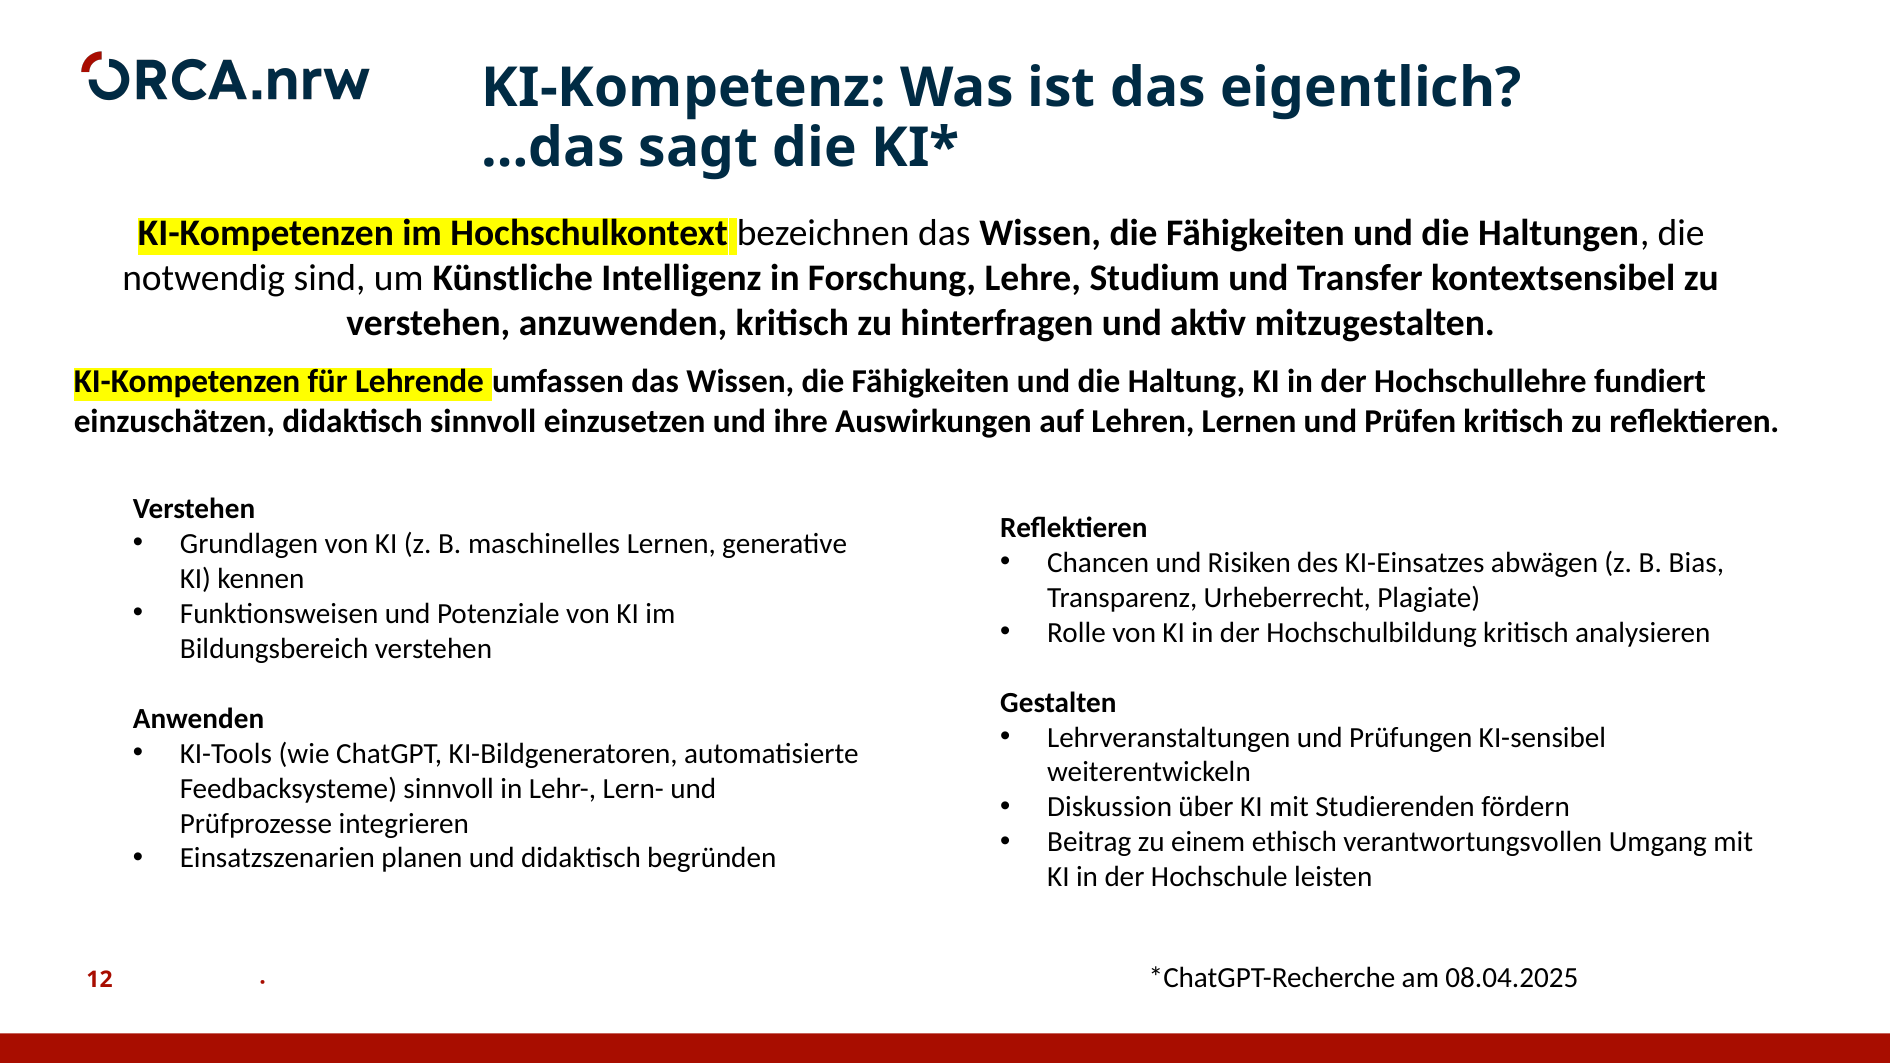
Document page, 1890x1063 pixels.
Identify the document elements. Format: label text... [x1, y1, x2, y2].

title KI-Kompetenz: Was ist das eigentlich? …das sagt die KI* [481, 82, 1890, 155]
text_box KI-Kompetenzen im Hochschulkontext bezeichnen das Wissen, die Fähigkeiten und die Haltungen, die notwendig sind, um Künstliche Intelligenz in Forschung, Lehre, Studium und Transfer kontextsensibel zu verstehen, anzuwenden, kritisch zu hinterfragen und aktiv mitzugestalten. [47, 200, 1796, 351]
text_box KI-Kompetenzen für Lehrende umfassen das Wissen, die Fähigkeiten und die Haltung, KI in der Hochschullehre fundiert einzuschätzen, didaktisch sinnvoll einzusetzen und ihre Auswirkungen auf Lehren, Lernen und Prüfen kritisch zu reflektieren. [58, 352, 1831, 447]
text_box *ChatGPT-Recherche am 08.04.2025 [1133, 951, 1890, 1002]
text_box Reflektieren Chancen und Risiken des KI-Einsatzes abwägen (z. B. Bias, Transparenz, Urheberrecht, Plagiate) Rolle von KI in der Hochschulbildung kritisch analysieren Gestalten Lehrveranstaltungen und Prüfungen KI-sensibel weiterentwickeln Diskussion über KI mit Studierenden fördern Beitrag zu einem ethisch verantwortungsvollen Umgang mit KI in der Hochschule leisten [985, 500, 1777, 900]
text_box Verstehen Grundlagen von KI (z. B. maschinelles Lernen, generative KI) kennen Funktionsweisen und Potenziale von KI im Bildungsbereich verstehen Anwenden KI-Tools (wie ChatGPT, KI-Bildgeneratoren, automatisierte Feedbacksysteme) sinnvoll in Lehr-, Lern- und Prüfprozesse integrieren Einsatzszenarien planen und didaktisch begründen [118, 481, 874, 882]
picture [79, 49, 372, 102]
